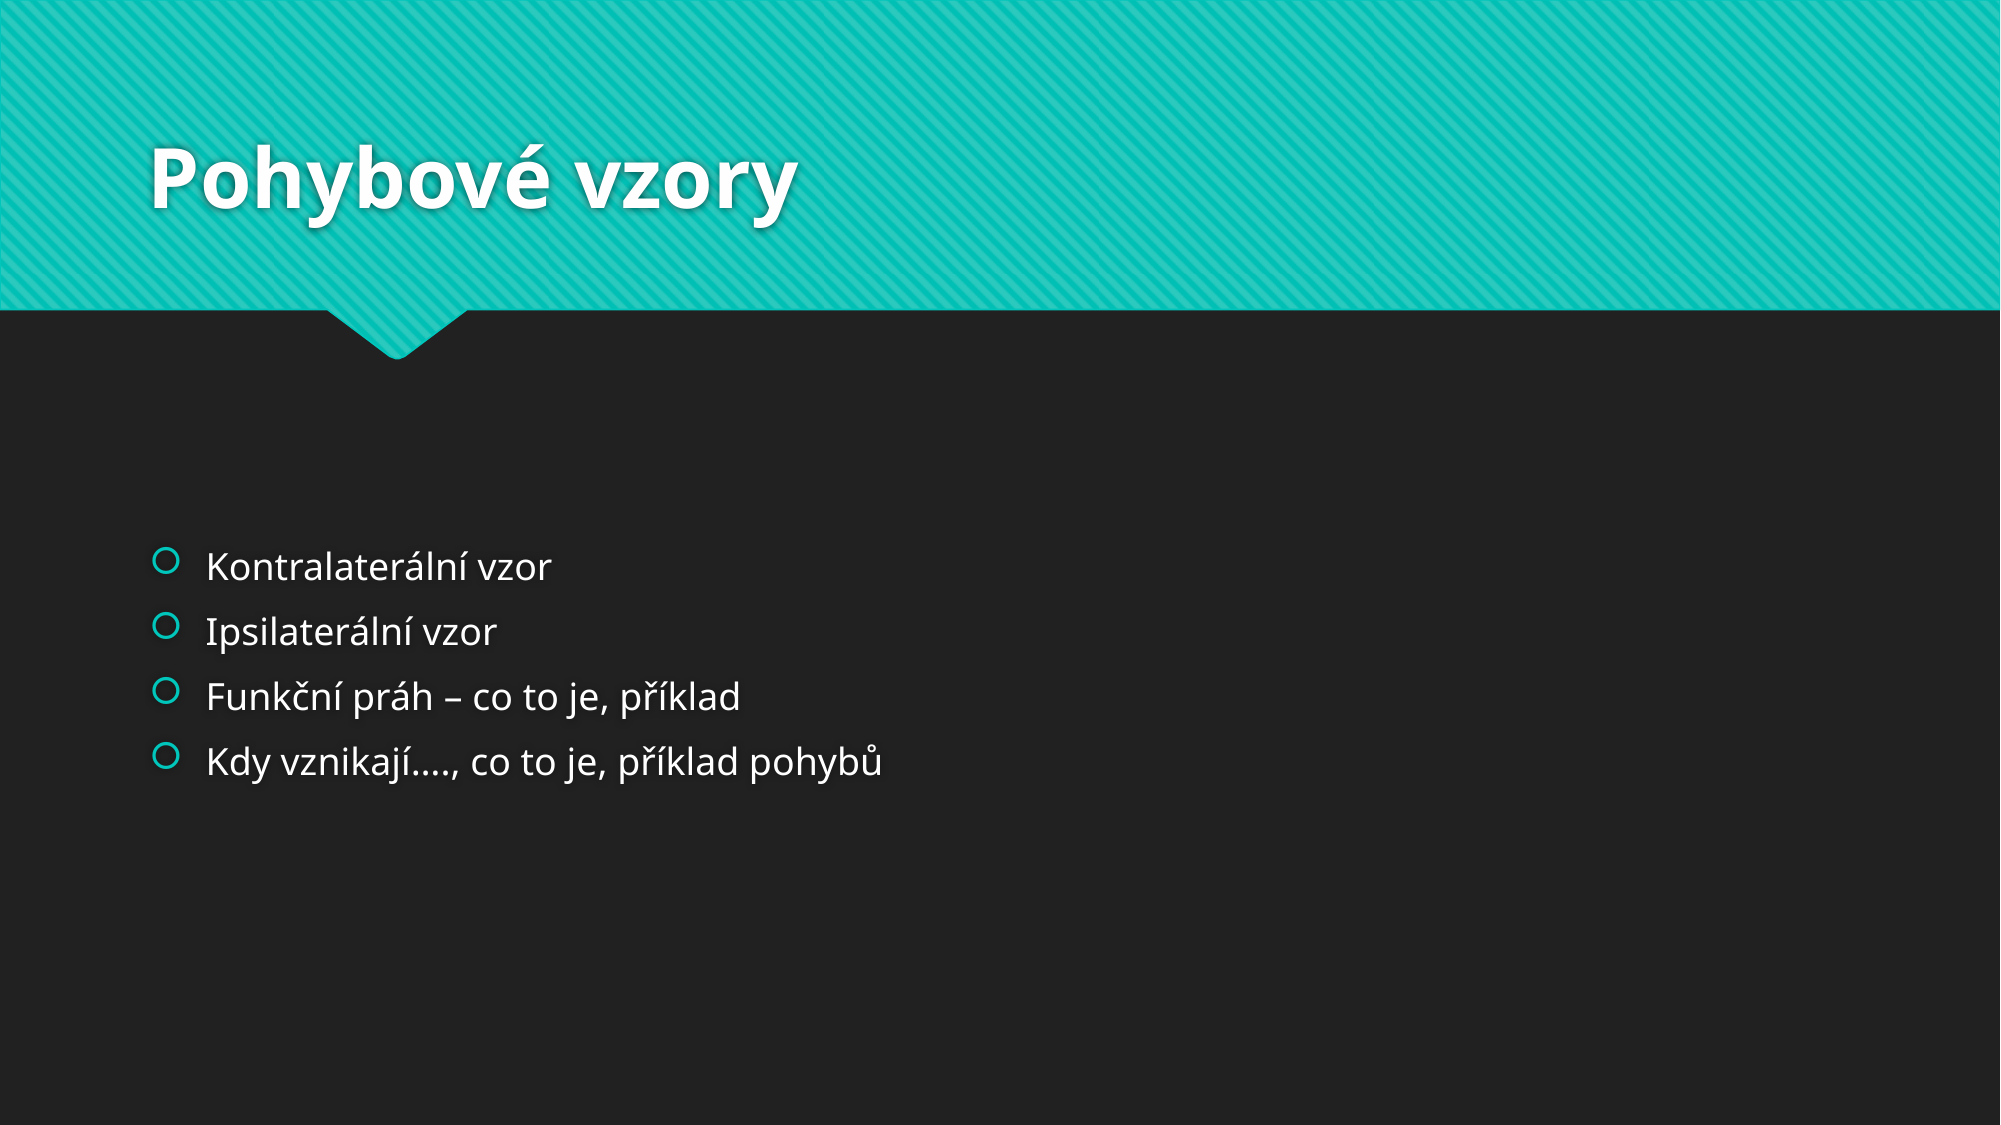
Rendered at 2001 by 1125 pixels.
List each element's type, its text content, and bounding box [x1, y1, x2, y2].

title Pohybové vzory [132, 73, 1868, 233]
list Kontralaterální vzor Ipsilaterální vzor Funkční práh – co to je, příklad Kdy vznikají…., co to je, příklad pohybů [134, 364, 1866, 962]
